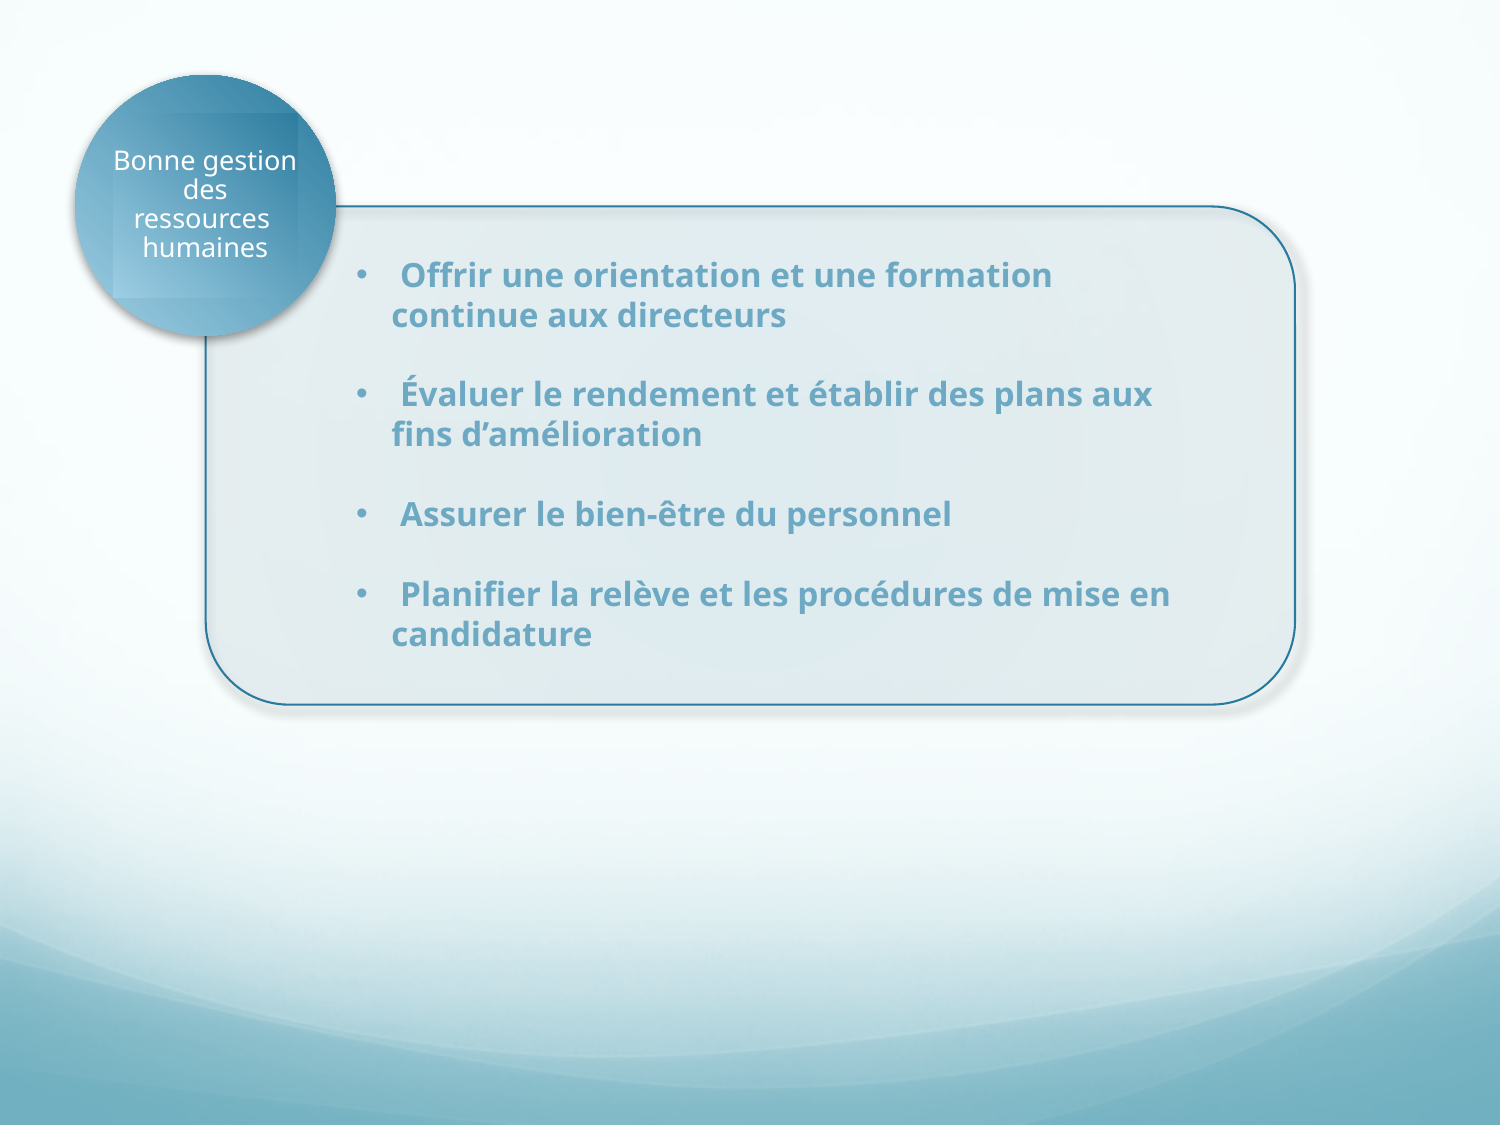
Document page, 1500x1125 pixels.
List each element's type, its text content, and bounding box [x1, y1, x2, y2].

text_box Offrir une orientation et une formation continue aux directeurs Évaluer le rendement et établir des plans aux fins d’amélioration Assurer le bien-être du personnel Planifier la relève et les procédures de mise en candidature [341, 246, 1192, 992]
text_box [74, 74, 337, 337]
text_box [204, 345, 341, 706]
text_box [346, 205, 1297, 706]
